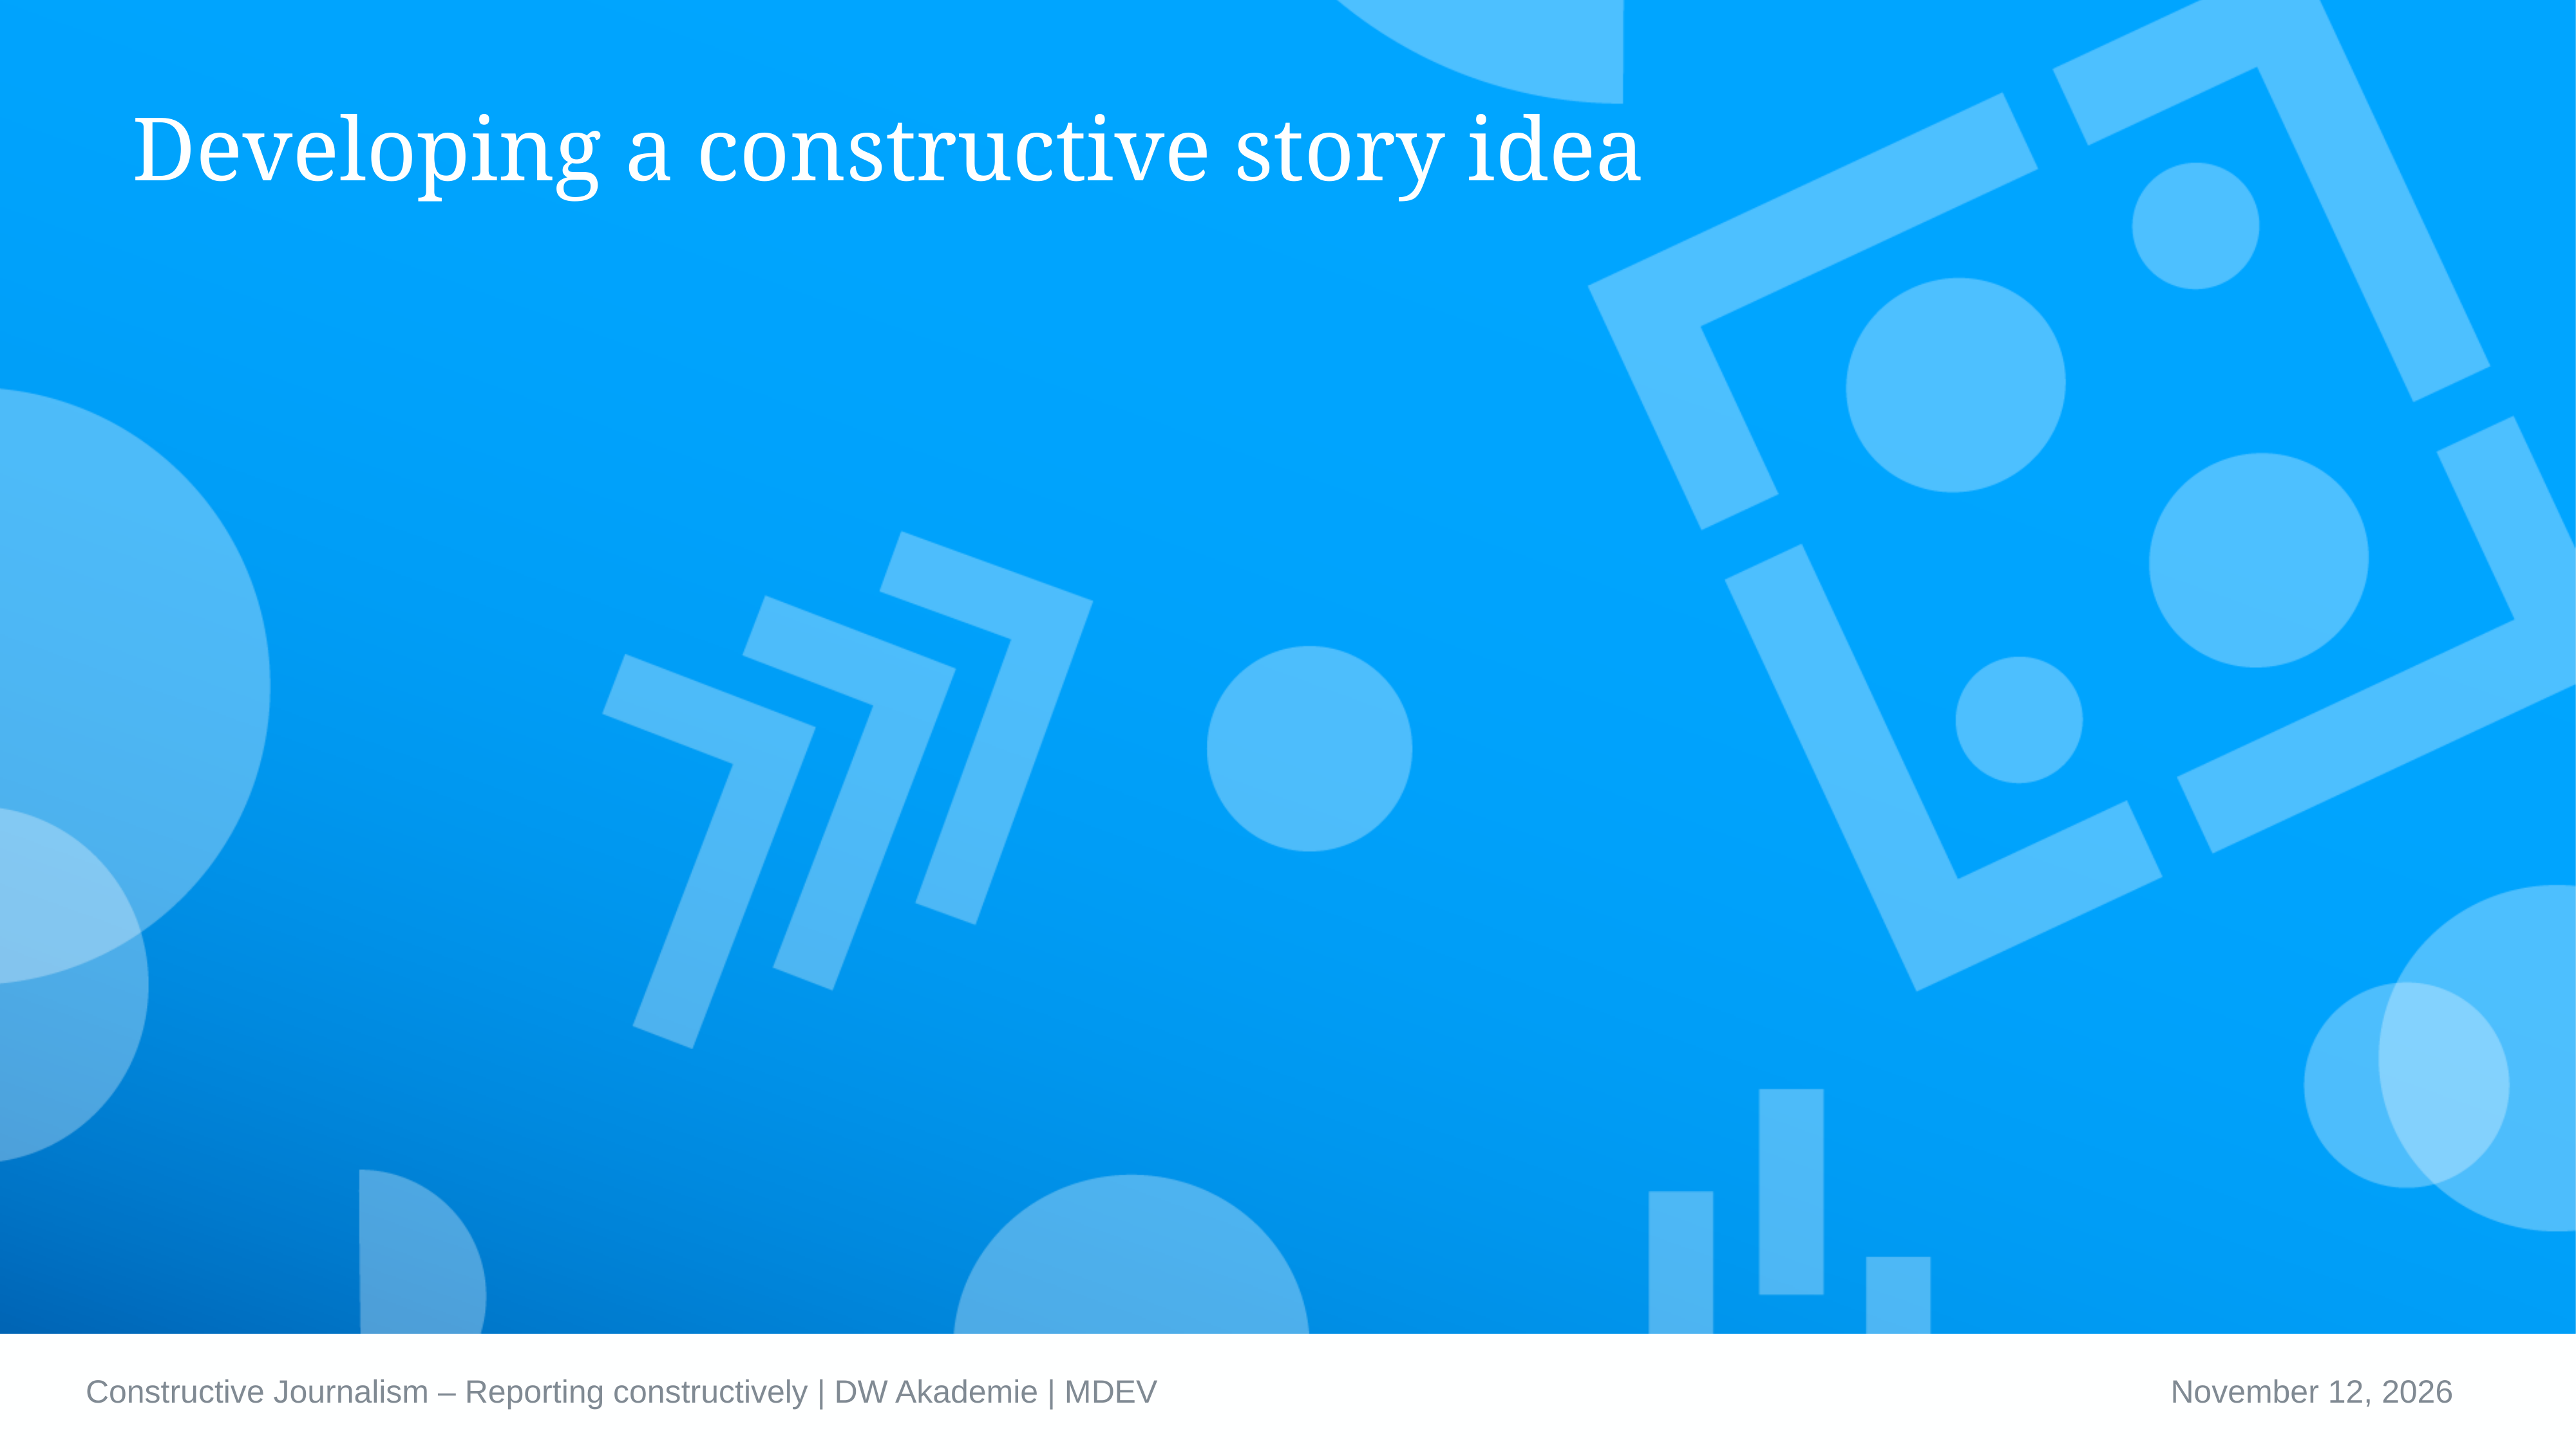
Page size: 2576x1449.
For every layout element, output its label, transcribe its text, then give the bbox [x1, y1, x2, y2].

footer Constructive Journalism – Reporting constructively | DW Akademie | MDEV [76, 1359, 1584, 1421]
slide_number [2006, 1359, 2463, 1421]
picture [0, 0, 2576, 1334]
